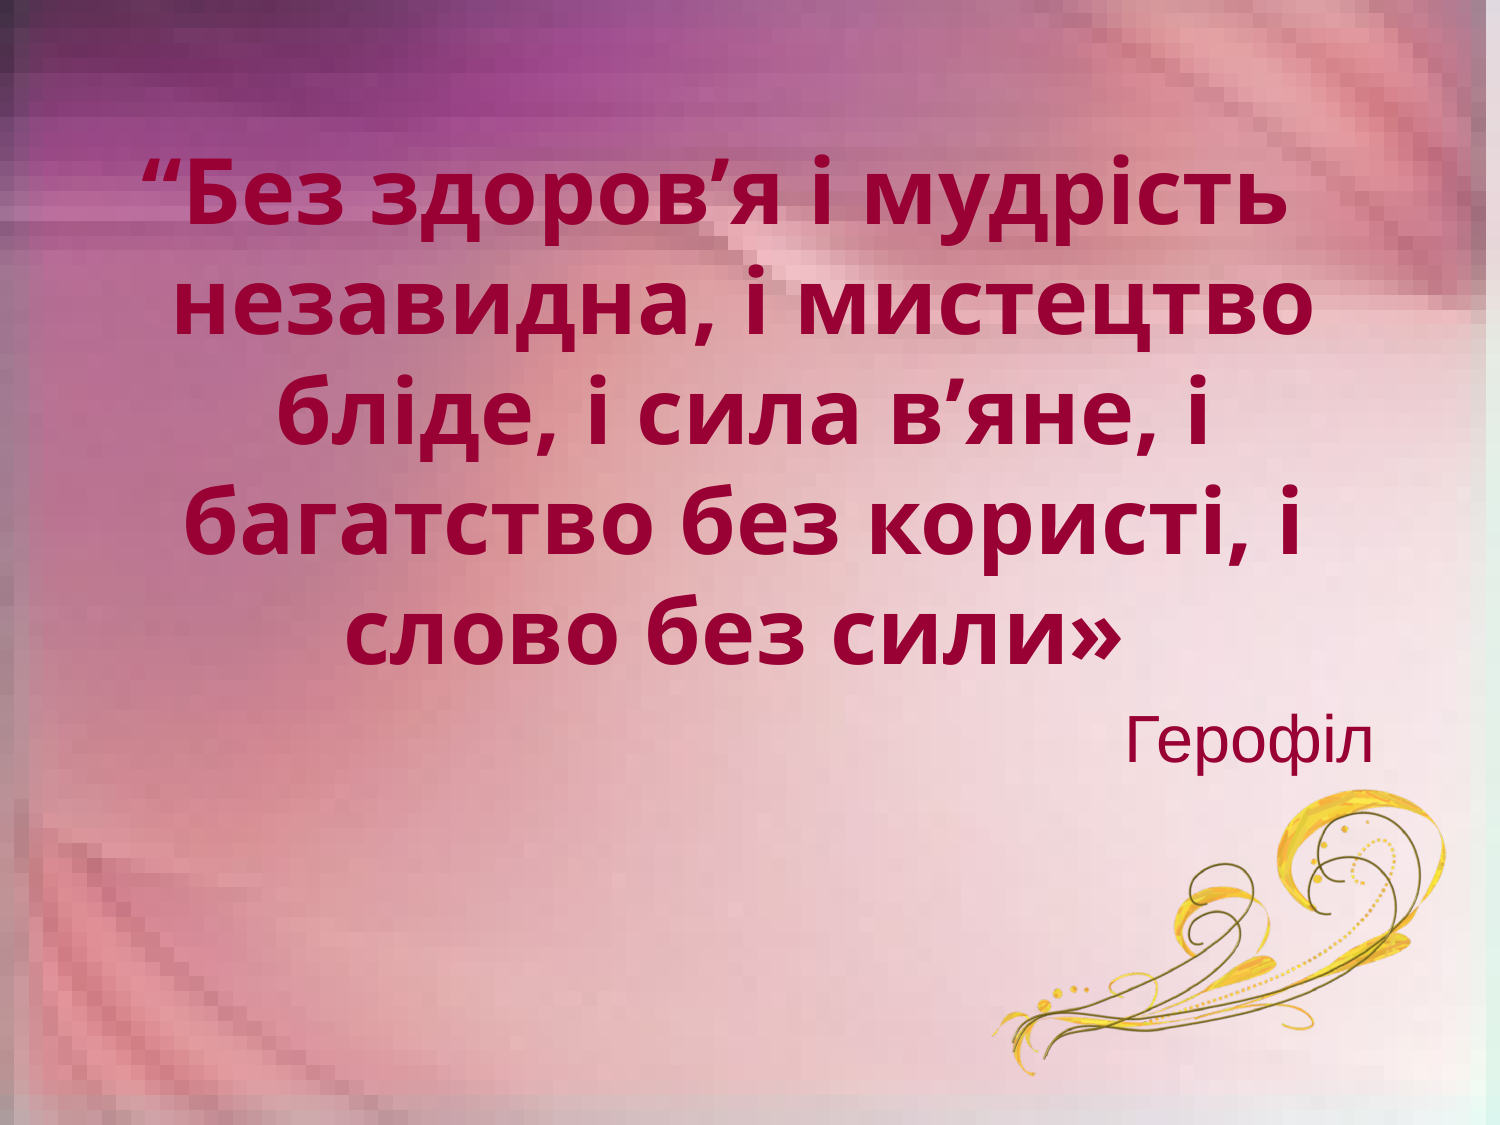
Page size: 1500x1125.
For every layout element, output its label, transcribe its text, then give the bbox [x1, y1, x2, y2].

picture [0, 0, 1500, 1125]
list “Без здоров’я і мудрість незавидна, і мистецтво бліде, і сила в’яне, і багатство без користі, і слово без сили» Герофіл [40, 125, 1392, 869]
